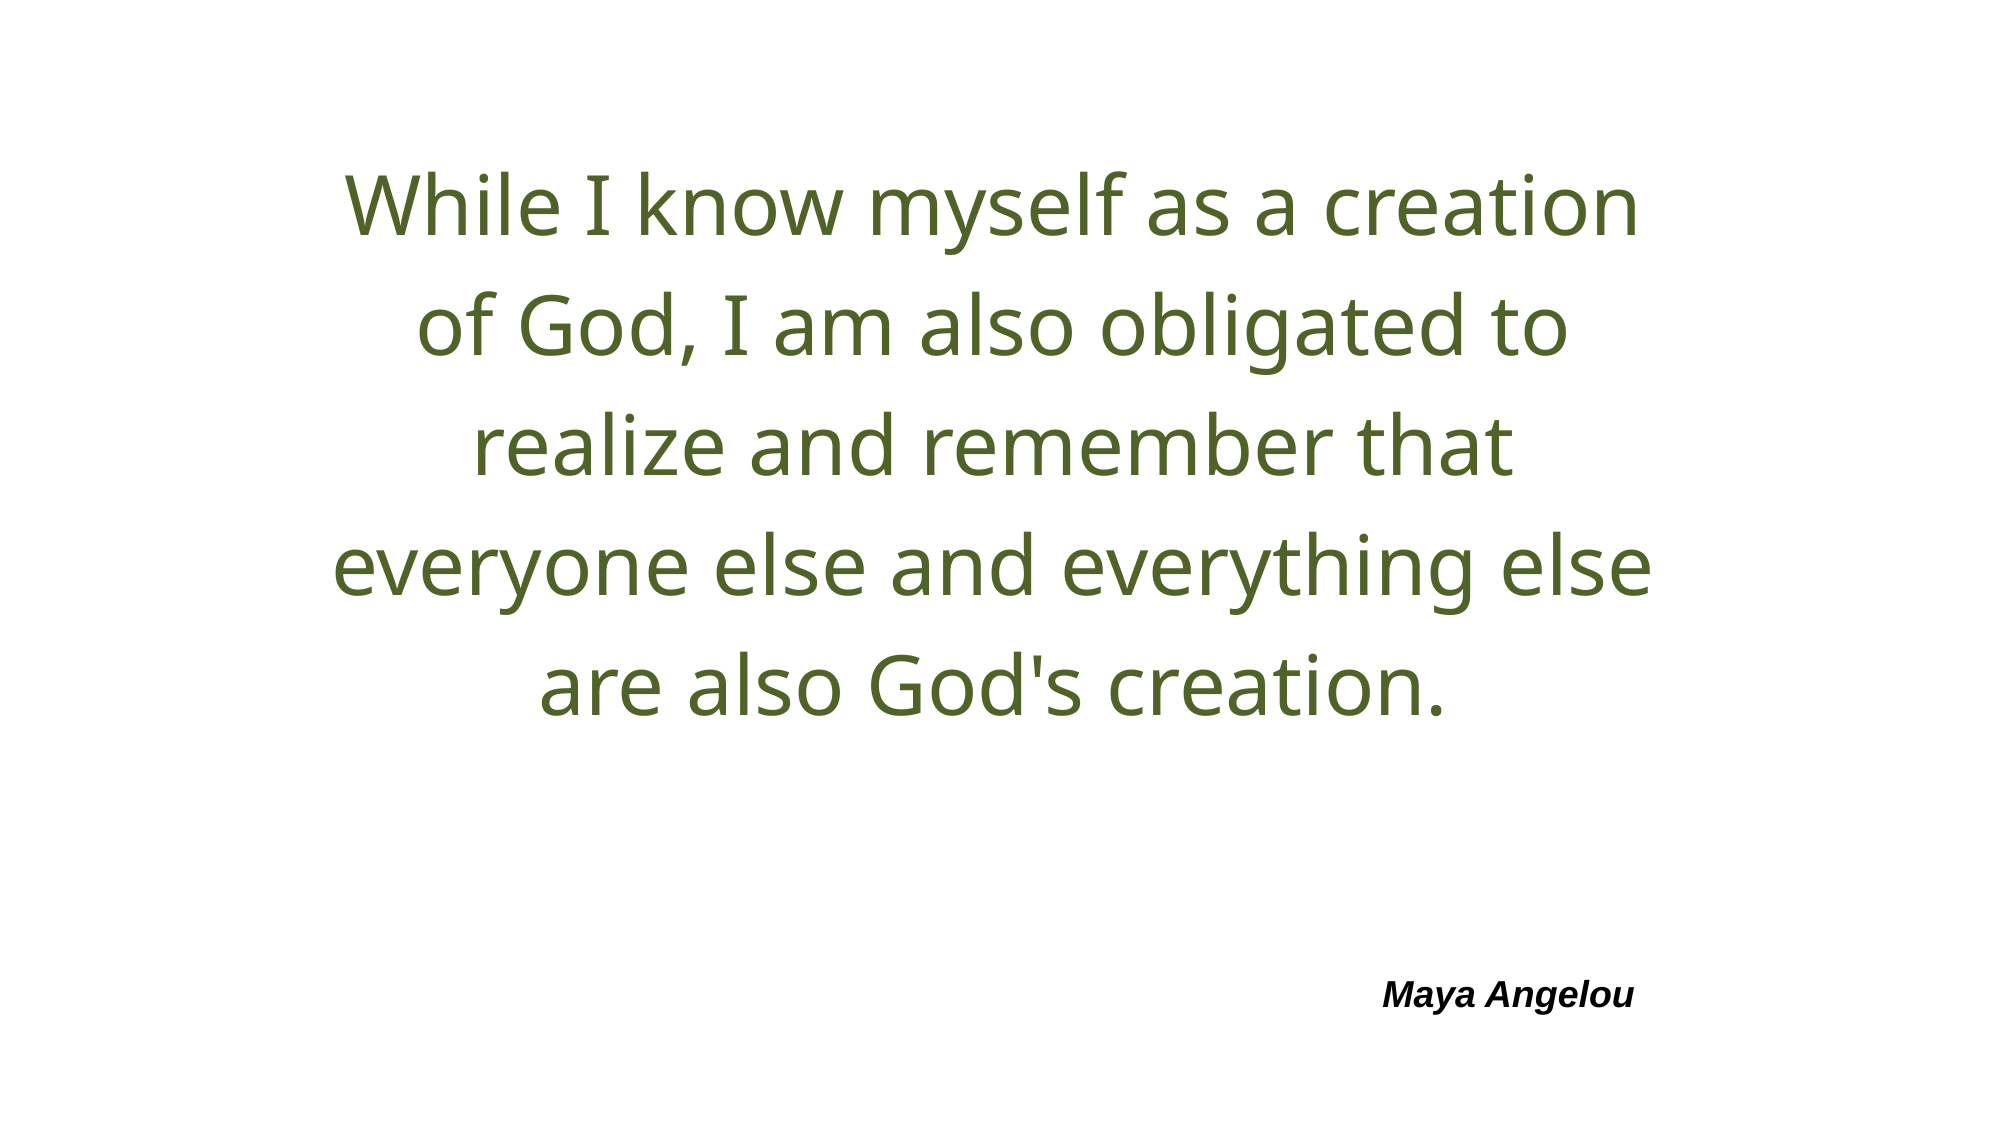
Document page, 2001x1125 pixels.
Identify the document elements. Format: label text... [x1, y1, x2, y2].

text_box [249, 0, 1750, 1125]
text_box Maya Angelou [974, 962, 1650, 1023]
title While I know myself as a creation of God, I am also obligated to realize and remember that everyone else and everything else are also God's creation. [312, 124, 1676, 388]
